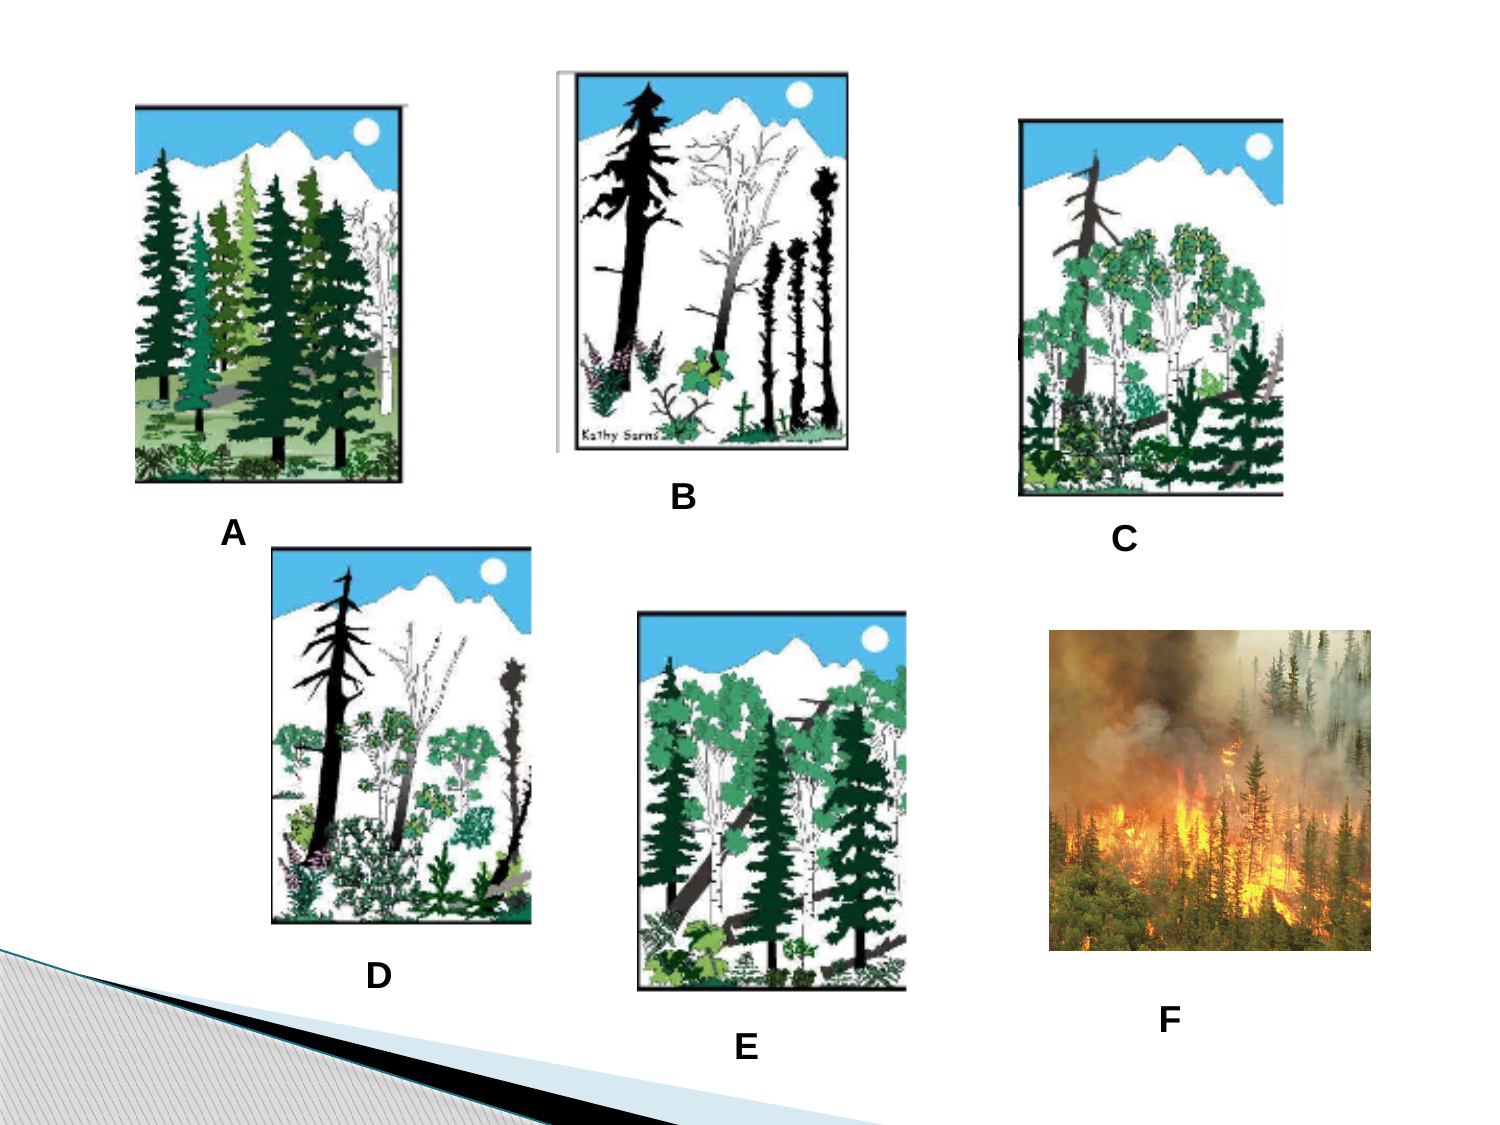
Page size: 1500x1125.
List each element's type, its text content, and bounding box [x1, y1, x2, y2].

text_box F [1143, 987, 1219, 1048]
text_box A [205, 500, 281, 561]
picture [1049, 630, 1371, 951]
picture [134, 100, 411, 487]
picture [271, 545, 535, 927]
picture [556, 68, 851, 453]
picture [637, 605, 909, 994]
text_box D [350, 944, 427, 1004]
text_box B [655, 464, 731, 525]
text_box C [1096, 510, 1172, 566]
picture [1018, 116, 1286, 499]
text_box E [719, 1014, 795, 1075]
